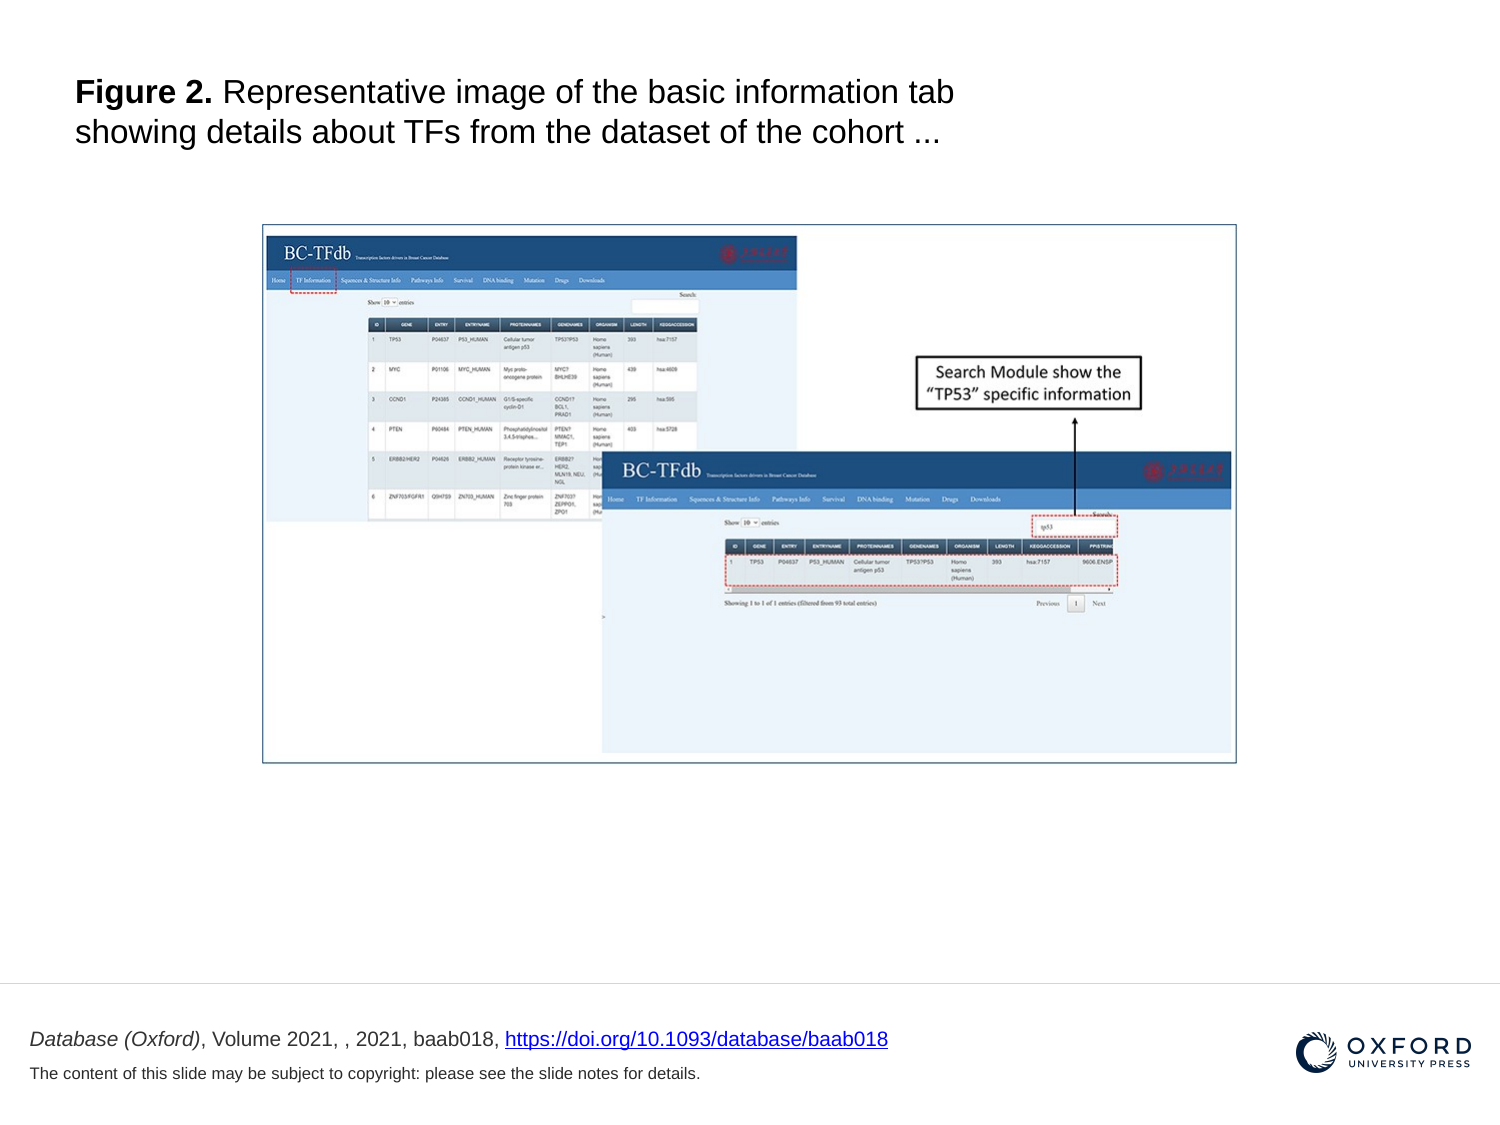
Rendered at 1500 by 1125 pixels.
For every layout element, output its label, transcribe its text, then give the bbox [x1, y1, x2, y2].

picture [262, 224, 1238, 765]
picture [1296, 1032, 1471, 1073]
footer Database (Oxford), Volume 2021, , 2021, baab018, https://doi.org/10.1093/database/baab018 The content of this slide may be subject to copyright: please see the slide notes for details. [0, 983, 1260, 1125]
title Figure 2. Representative image of the basic information tab showing details about TFs from the dataset of the cohort ... [75, 69, 1078, 171]
